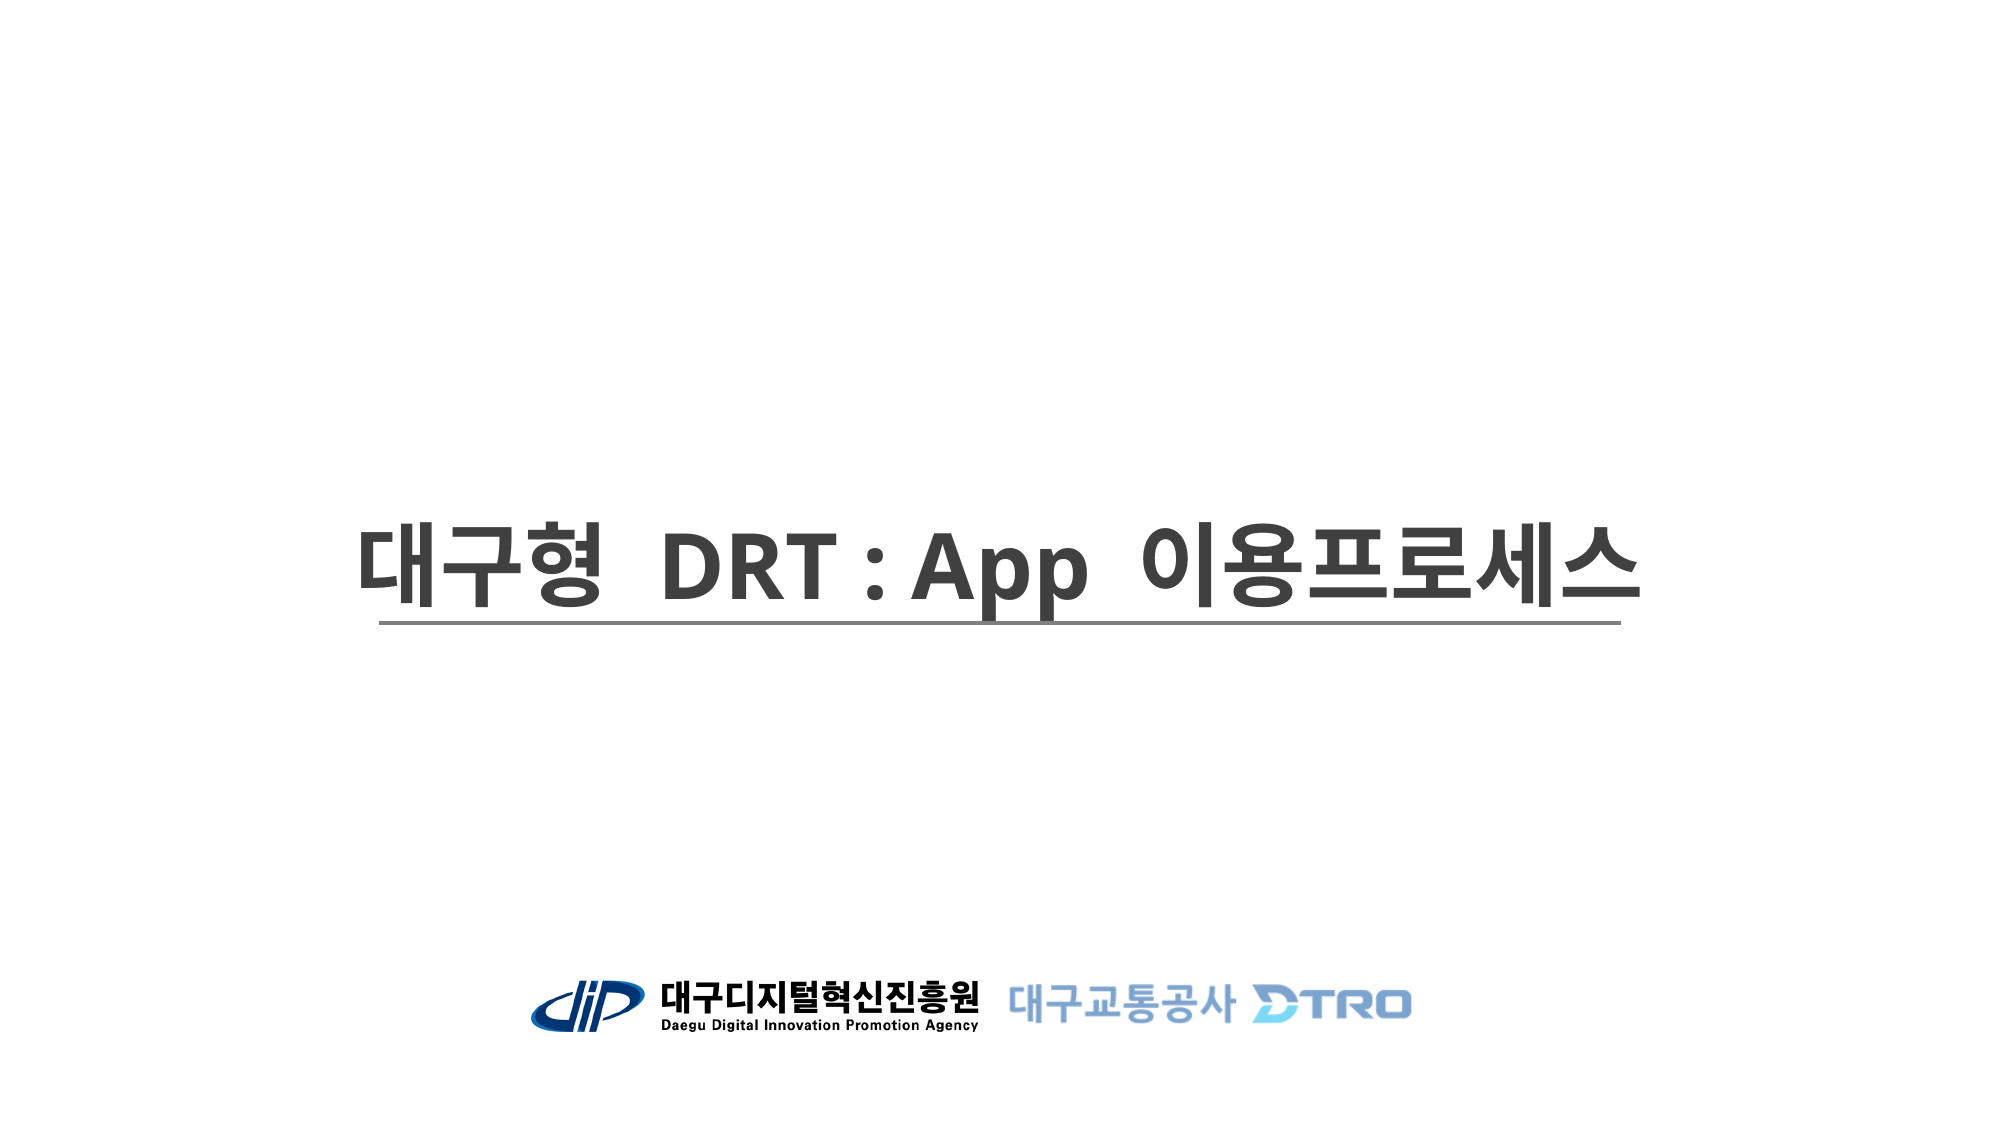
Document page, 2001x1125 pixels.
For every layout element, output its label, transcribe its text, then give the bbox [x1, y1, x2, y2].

text_box 대구형 DRT : App 이용프로세스 [291, 445, 1709, 625]
picture [527, 965, 1438, 1049]
